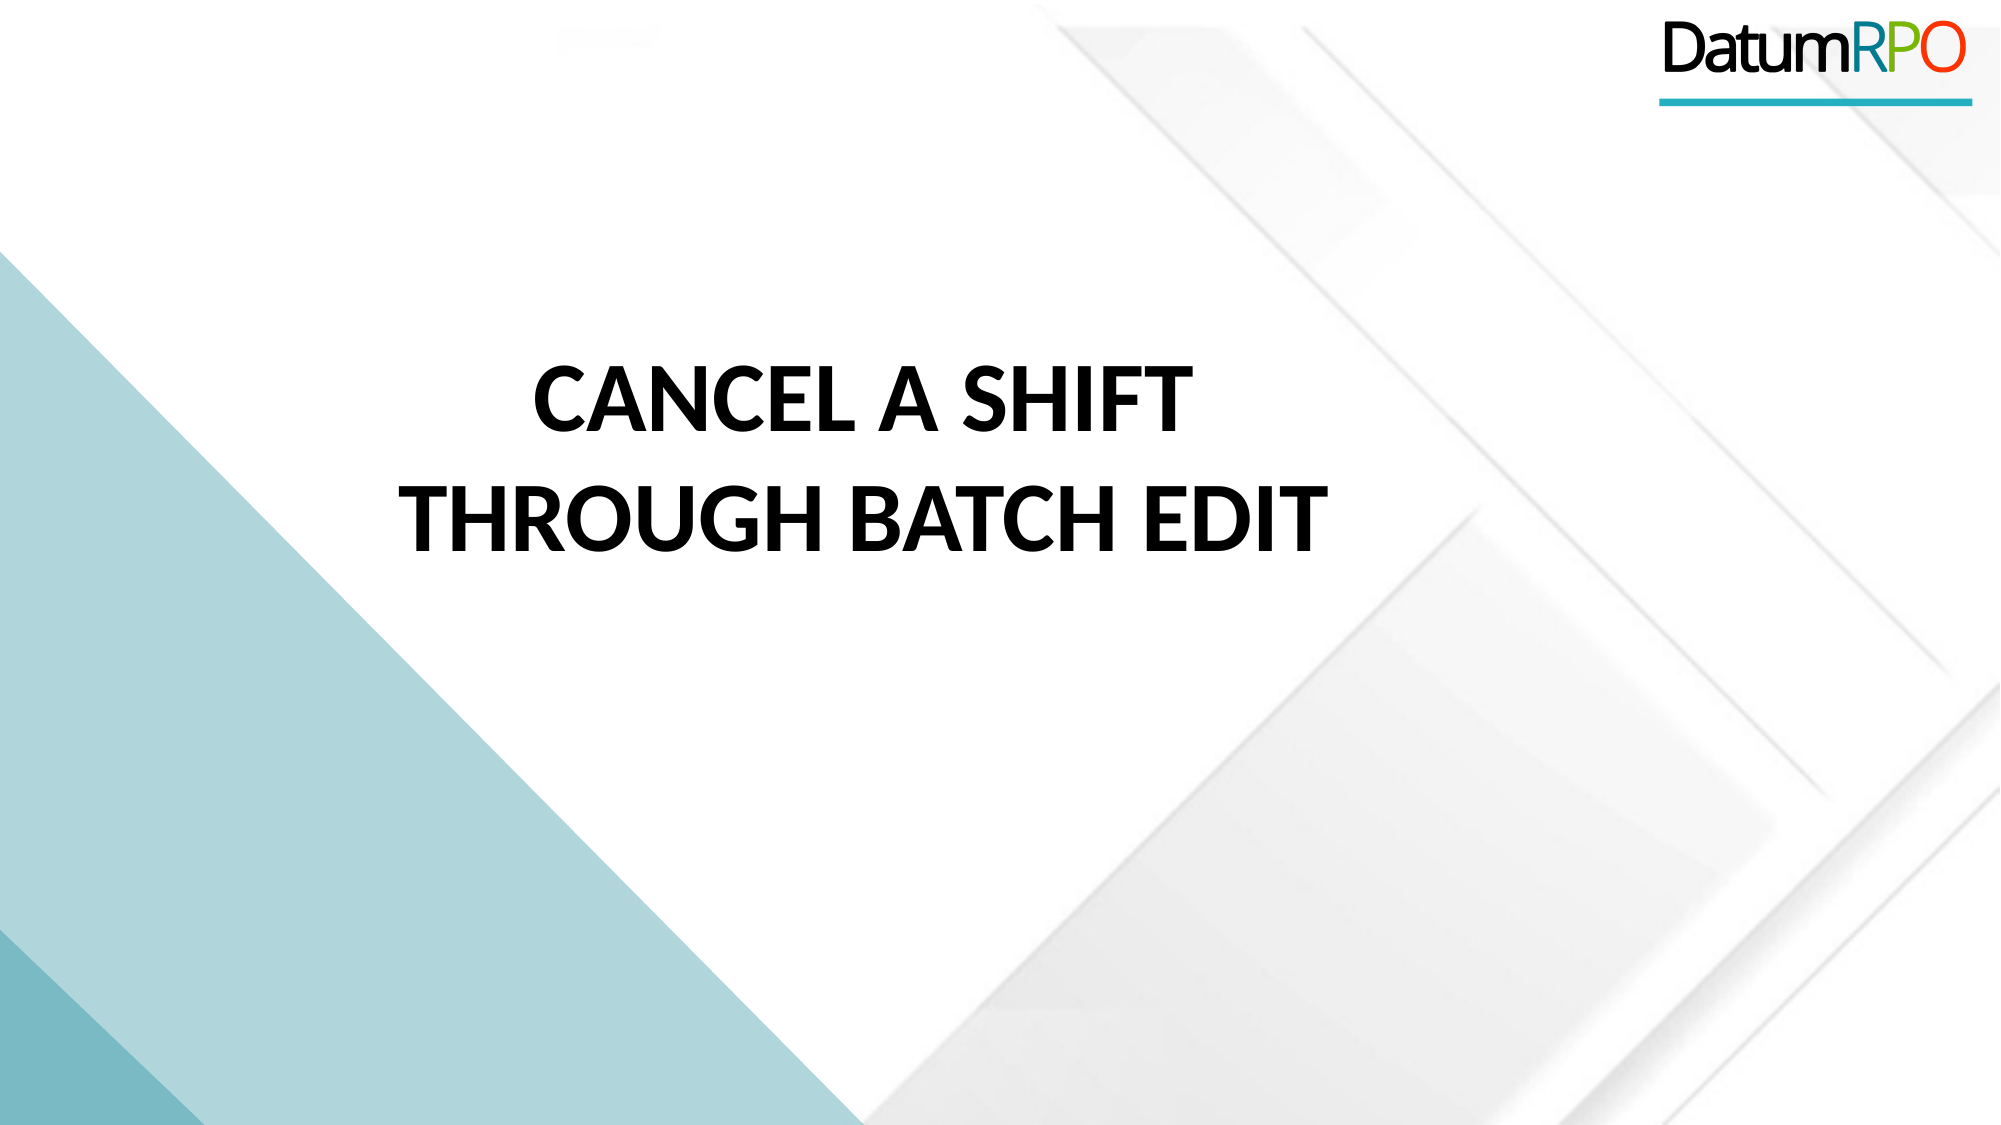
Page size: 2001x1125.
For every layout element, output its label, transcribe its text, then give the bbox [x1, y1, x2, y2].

text_box [0, 251, 557, 1125]
text_box CANCEL A SHIFT THROUGH BATCH EDIT [379, 324, 557, 579]
picture [557, 0, 2000, 1125]
